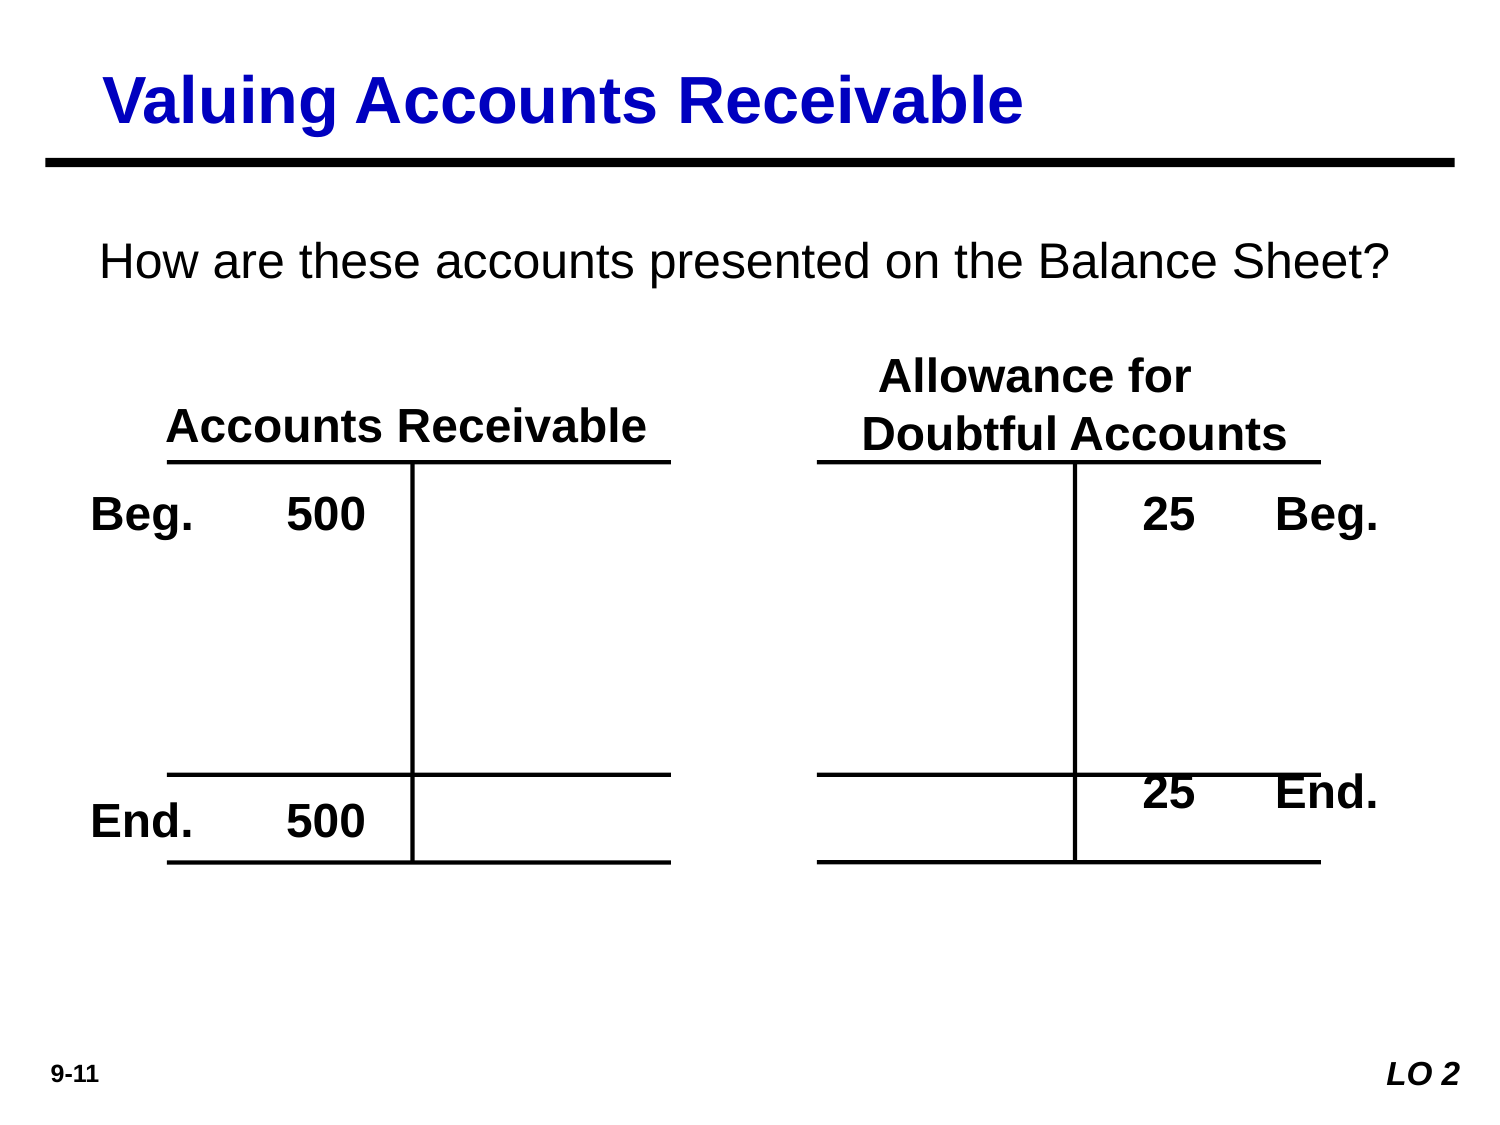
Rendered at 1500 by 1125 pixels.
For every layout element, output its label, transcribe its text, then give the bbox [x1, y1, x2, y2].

text_box Allowance for Doubtful Accounts [787, 337, 1363, 467]
text_box Accounts Receivable [150, 387, 725, 460]
text_box Valuing Accounts Receivable [87, 50, 1438, 142]
text_box 25 Beg. [1087, 474, 1413, 605]
list How are these accounts presented on the Balance Sheet? [84, 212, 1425, 362]
text_box LO 2 [1337, 1044, 1475, 1100]
text_box 25 End. [1087, 745, 1413, 883]
text_box Beg. 500 [75, 474, 400, 547]
text_box End. 500 [75, 774, 400, 854]
